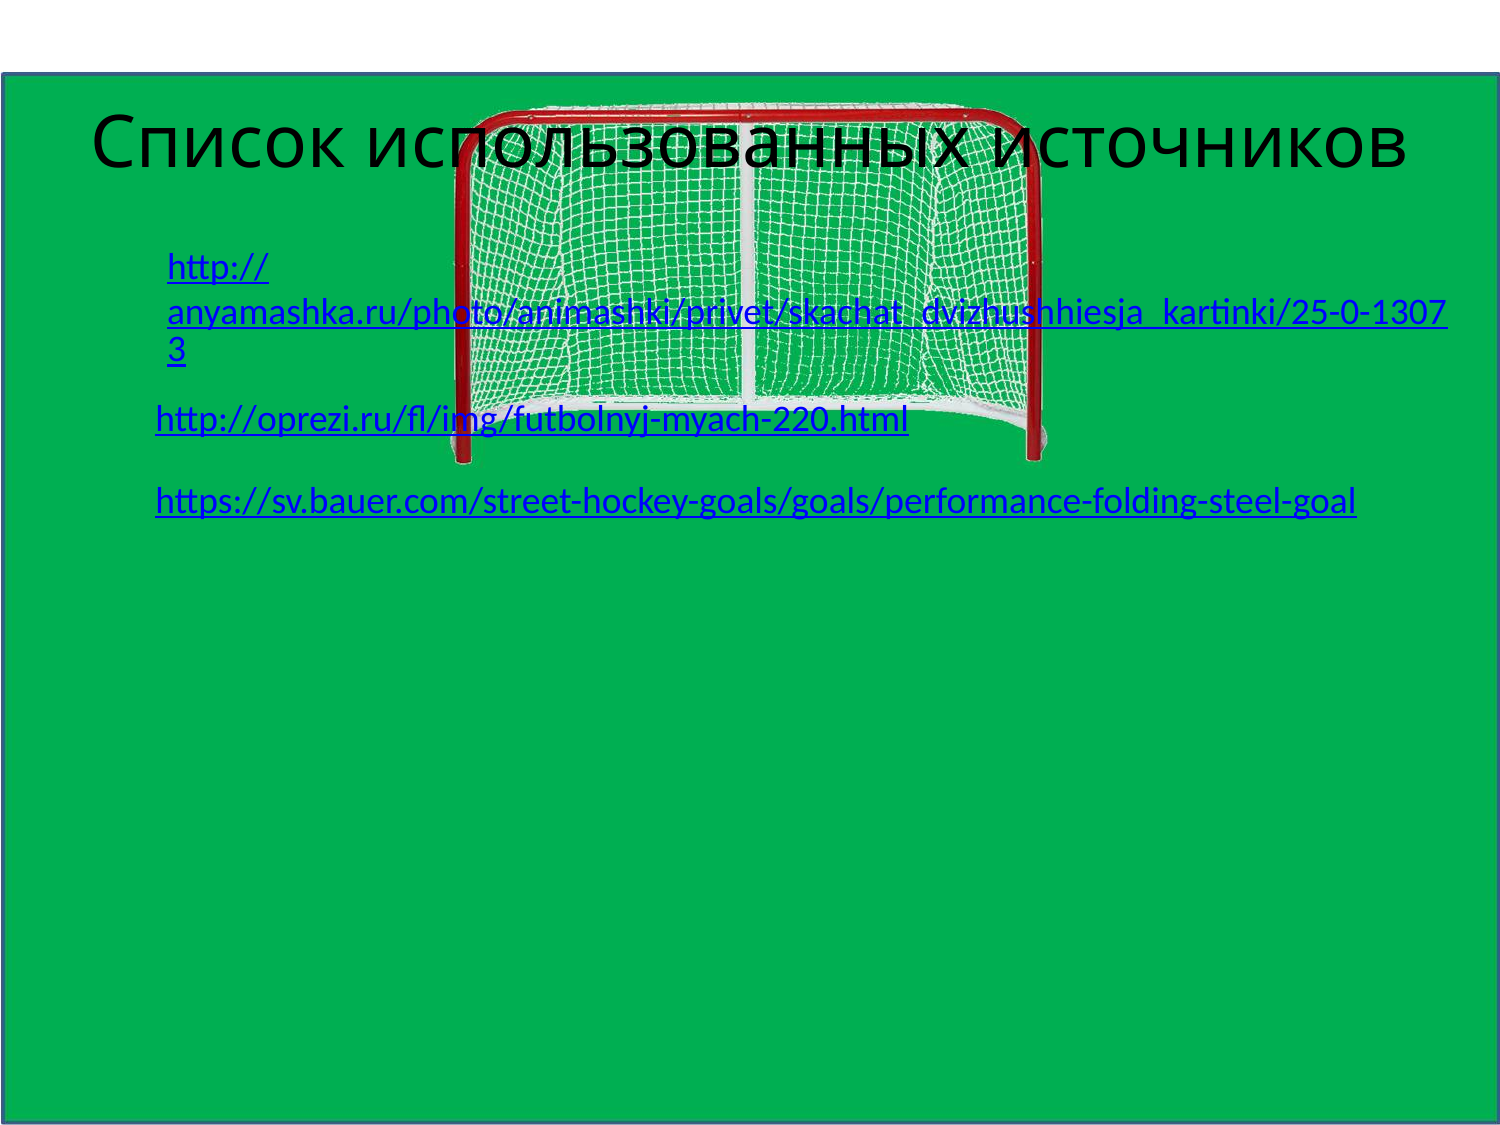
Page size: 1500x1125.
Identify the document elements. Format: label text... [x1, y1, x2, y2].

picture [0, 0, 1500, 1125]
text_box https://sv.bauer.com/street-hockey-goals/goals/performance-folding-steel-goal [140, 468, 1430, 574]
text_box http://anyamashka.ru/photo/animashki/privet/skachat_dvizhushhiesja_kartinki/25-0-13073 [152, 234, 1477, 385]
title Список использованных источников [75, 45, 1425, 233]
text_box http://oprezi.ru/fl/img/futbolnyj-myach-220.html [140, 386, 1172, 468]
